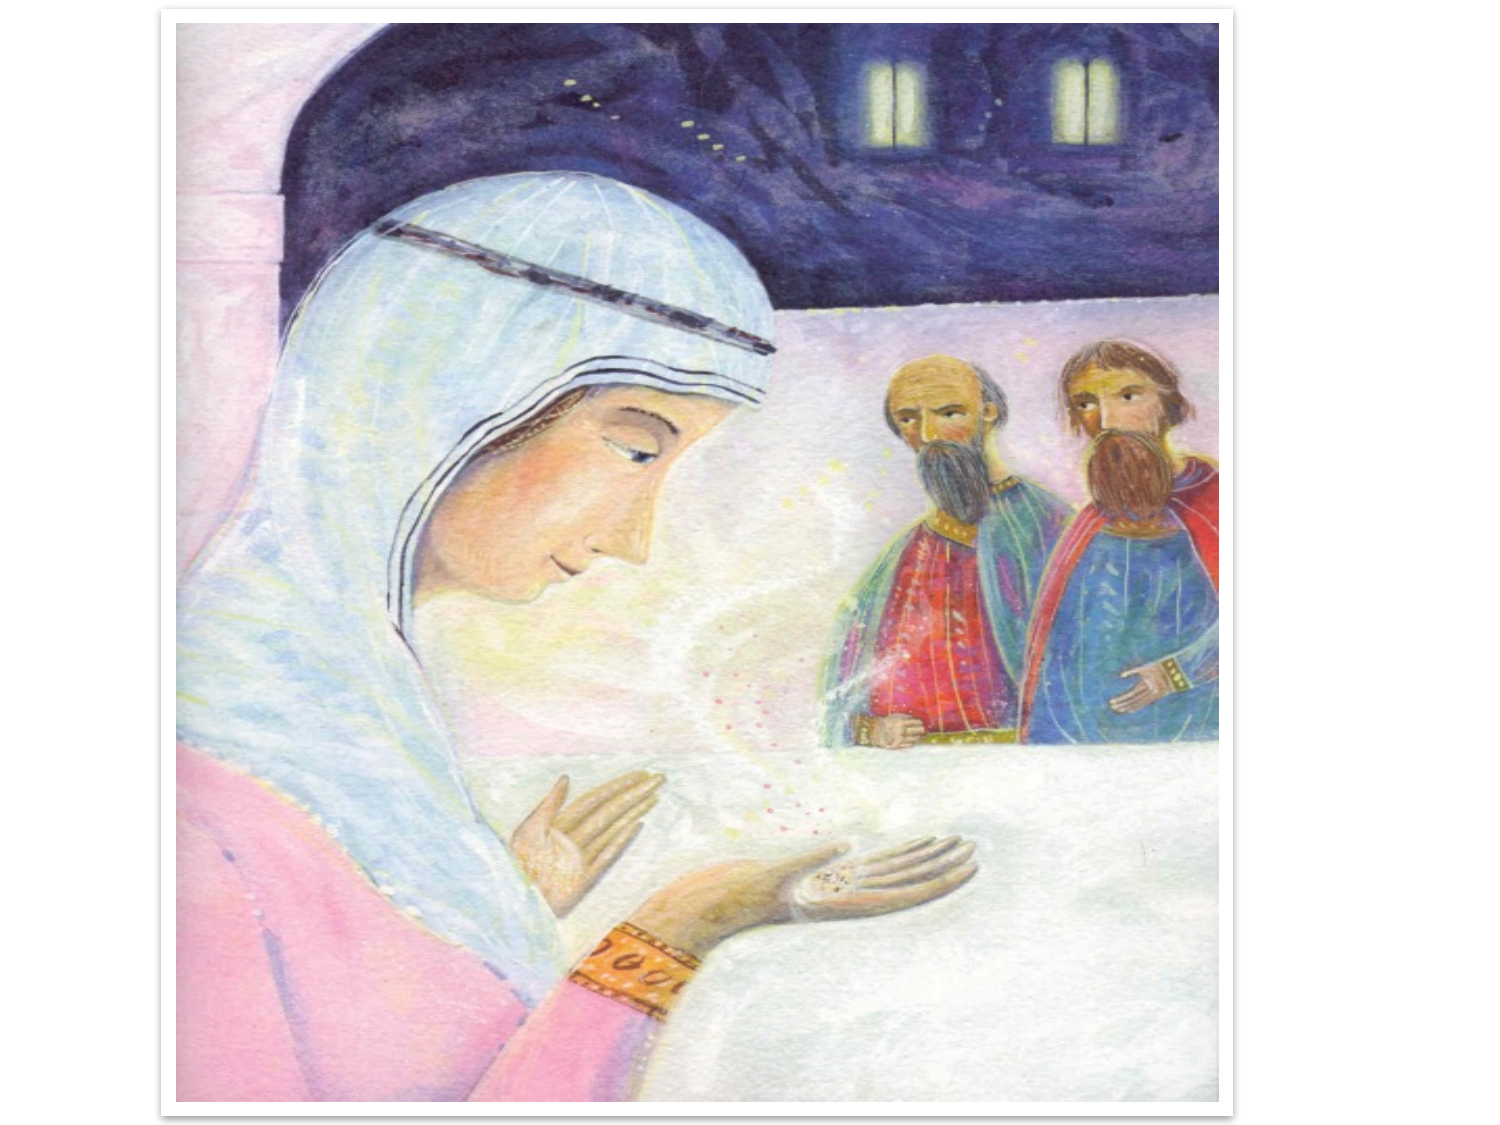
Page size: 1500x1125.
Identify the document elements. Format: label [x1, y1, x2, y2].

picture [175, 23, 1219, 1102]
